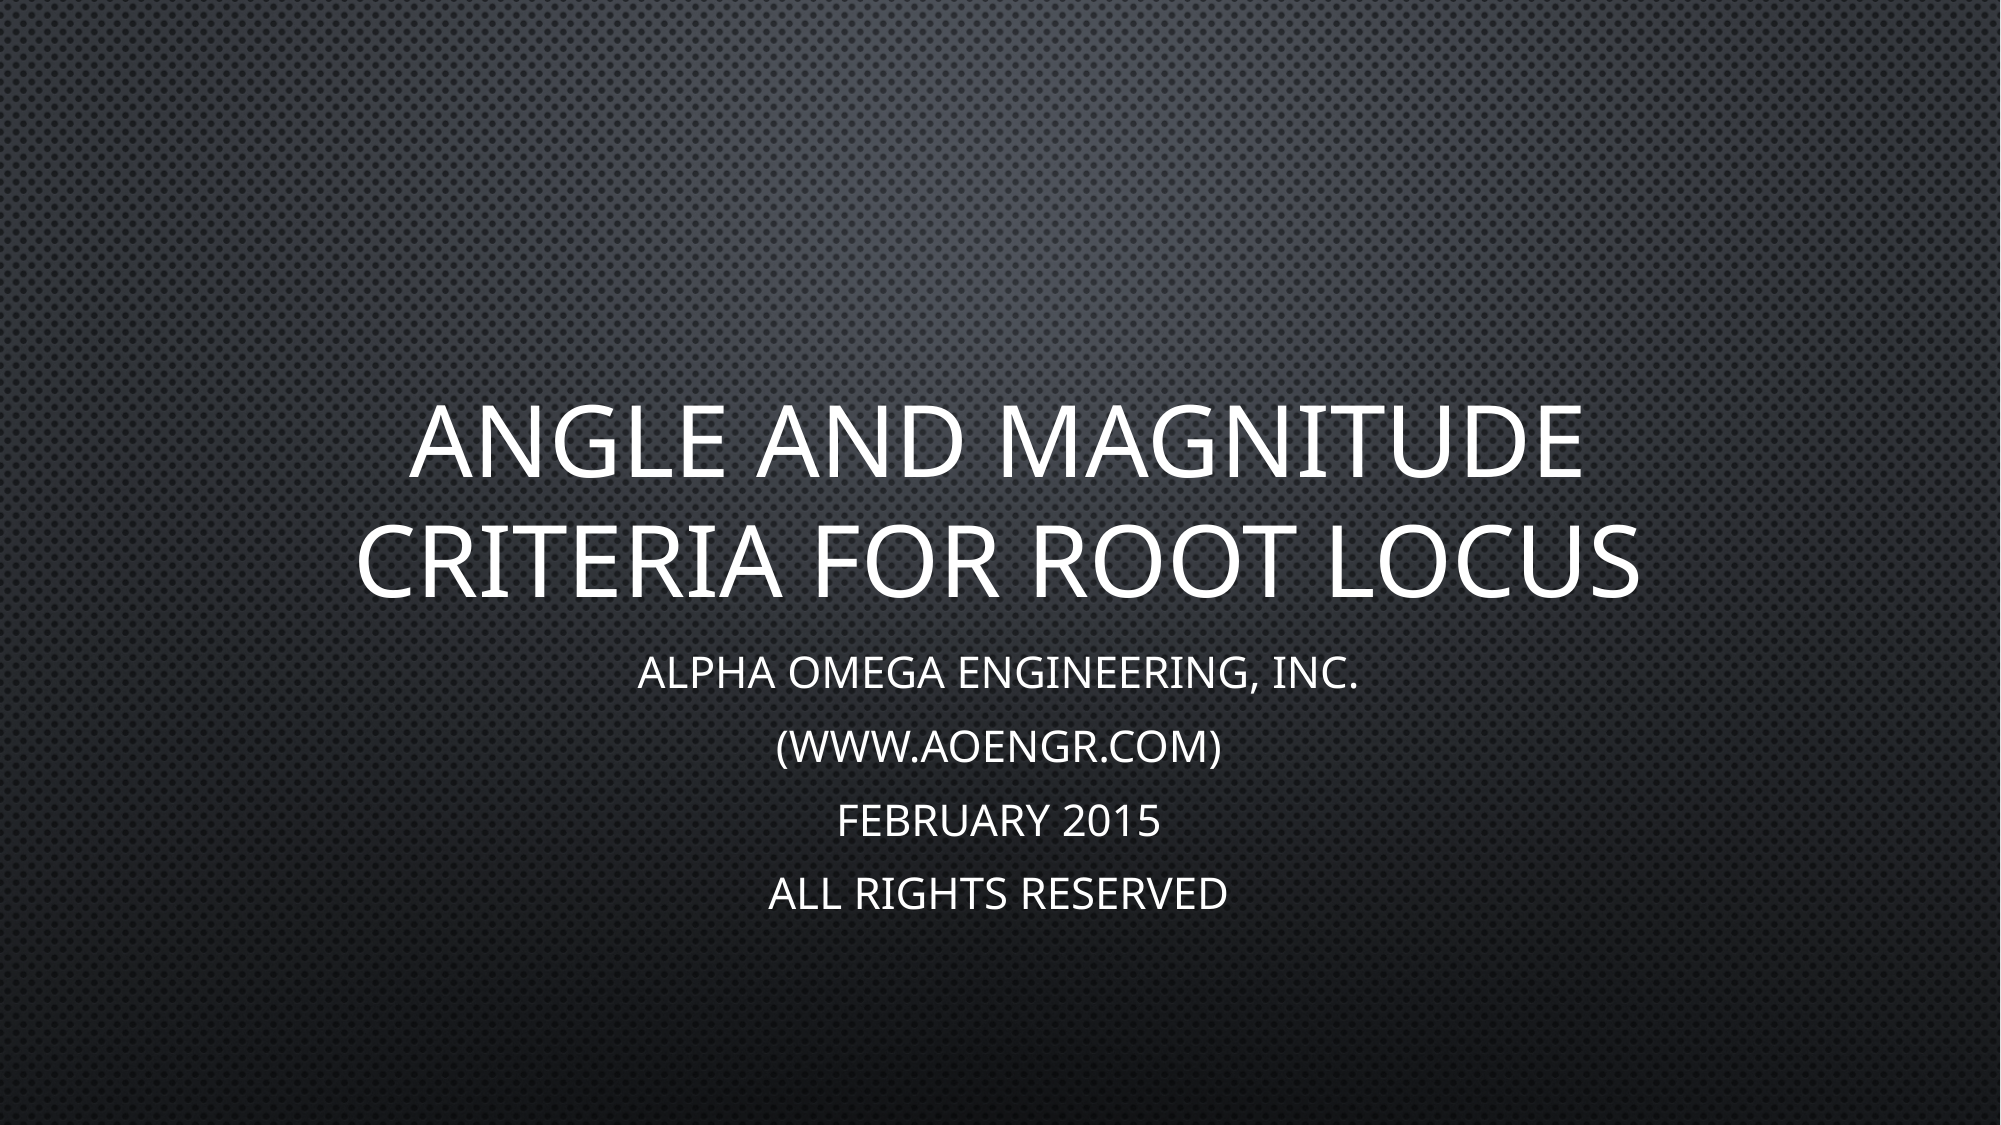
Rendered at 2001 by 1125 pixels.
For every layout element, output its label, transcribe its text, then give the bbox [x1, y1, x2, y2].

title Angle and Magnitude Criteria for Root Locus [287, 99, 1711, 625]
subtitle Alpha Omega Engineering, Inc. (www.aoengr.com) February 2015 All rights reserved [287, 637, 1711, 950]
